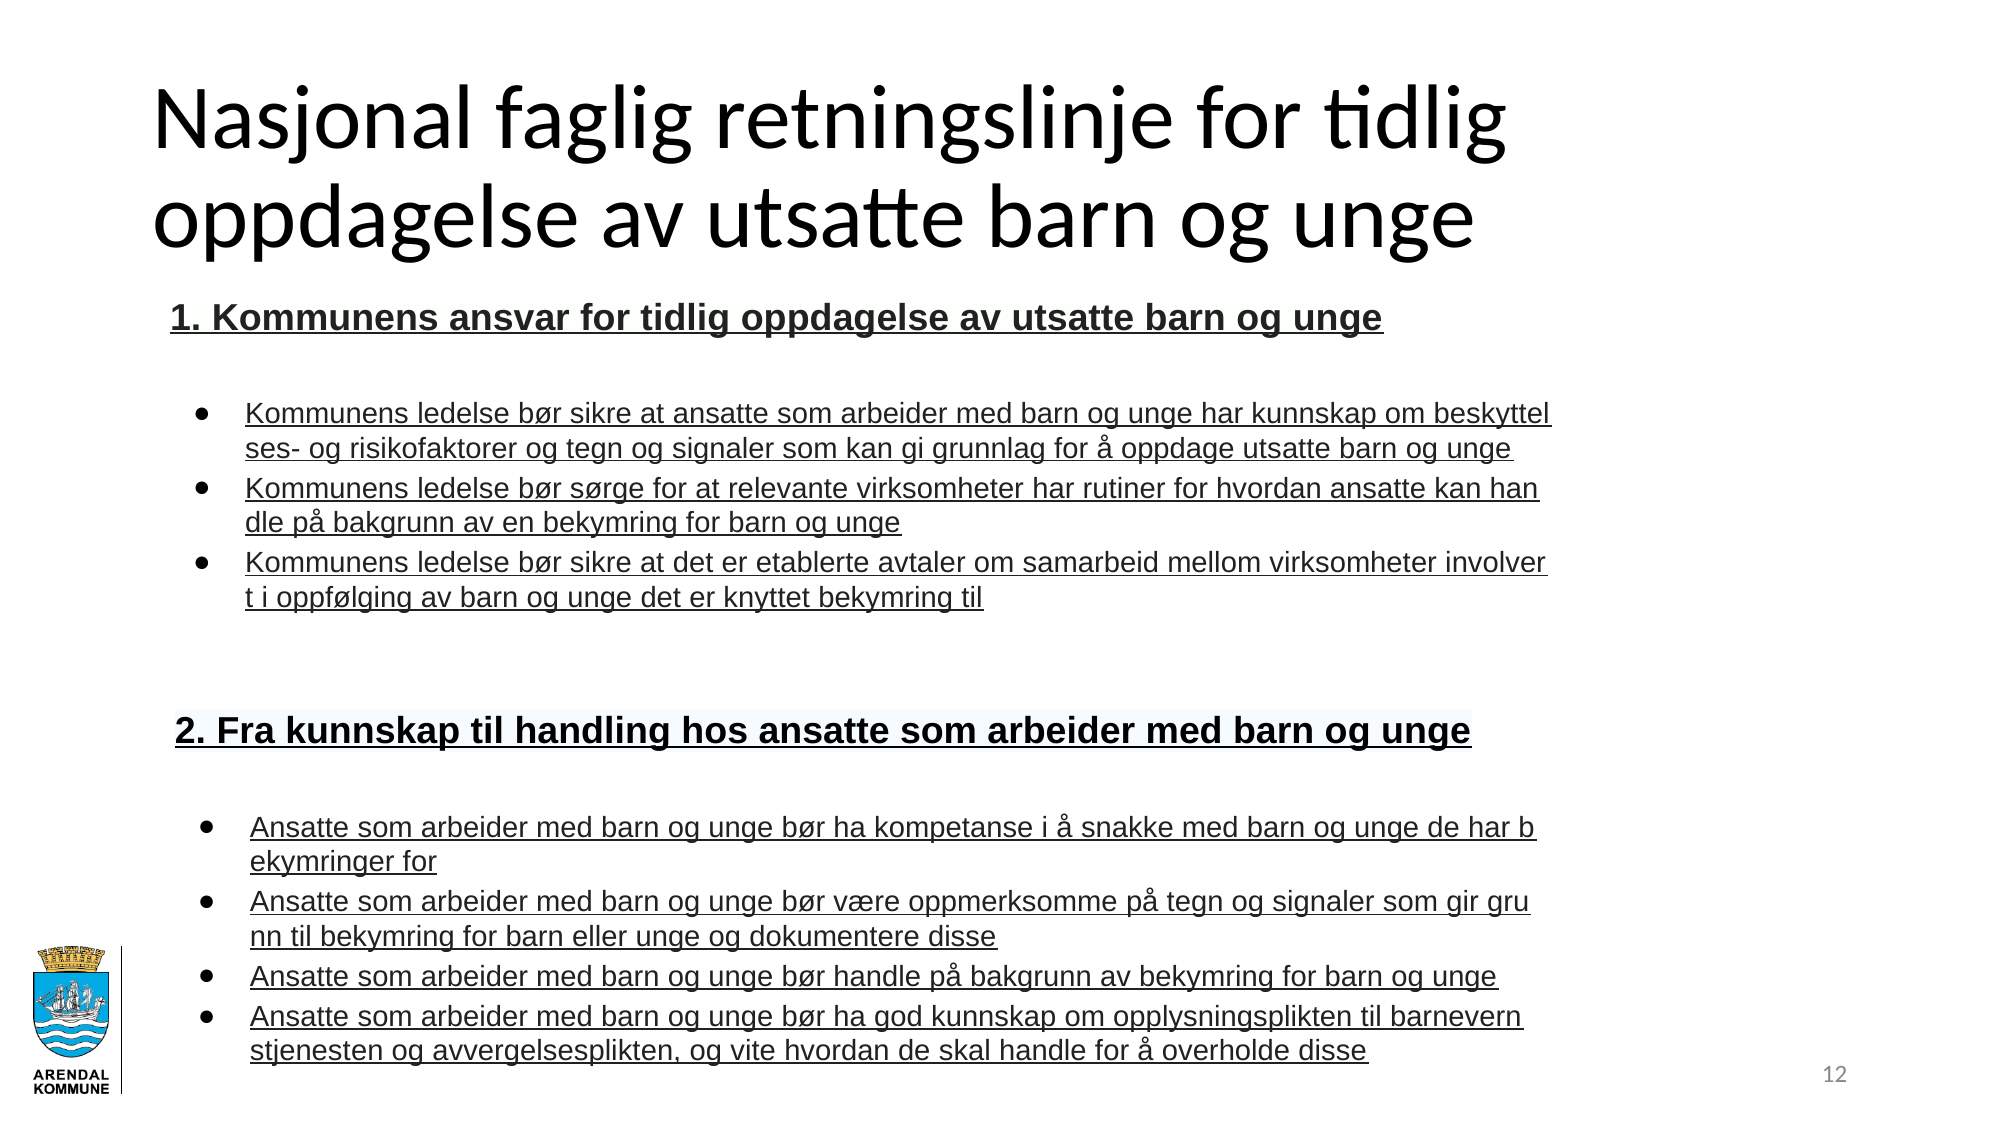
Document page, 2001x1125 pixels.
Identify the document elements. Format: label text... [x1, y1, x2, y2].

picture [33, 946, 109, 972]
title Nasjonal faglig retningslinje for tidlig oppdagelse av utsatte barn og unge [137, 59, 1863, 278]
text_box 1. Kommunens ansvar for tidlig oppdagelse av utsatte barn og unge Kommunens ledelse bør sikre at ansatte som arbeider med barn og unge har kunnskap om beskyttelses- og risikofaktorer og tegn og signaler som kan gi grunnlag for å oppdage utsatte barn og unge Kommunens ledelse bør sørge for at relevante virksomheter har rutiner for hvordan ansatte kan handle på bakgrunn av en bekymring for barn og unge Kommunens ledelse bør sikre at det er etablerte avtaler om samarbeid mellom virksomheter involvert i oppfølging av barn og unge det er knyttet bekymring til [155, 268, 1569, 525]
slide_number ‹#› [1412, 1042, 1863, 1103]
picture [37, 996, 47, 1003]
picture [33, 981, 109, 1094]
text_box 2. Fra kunnskap til handling hos ansatte som arbeider med barn og unge Ansatte som arbeider med barn og unge bør ha kompetanse i å snakke med barn og unge de har bekymringer for Ansatte som arbeider med barn og unge bør være oppmerksomme på tegn og signaler som gir grunn til bekymring for barn eller unge og dokumentere disse Ansatte som arbeider med barn og unge bør handle på bakgrunn av bekymring for barn og unge Ansatte som arbeider med barn og unge bør ha god kunnskap om opplysningsplikten til barnevernstjenesten og avvergelsesplikten, og vite hvordan de skal handle for å overholde disse [160, 682, 1553, 979]
